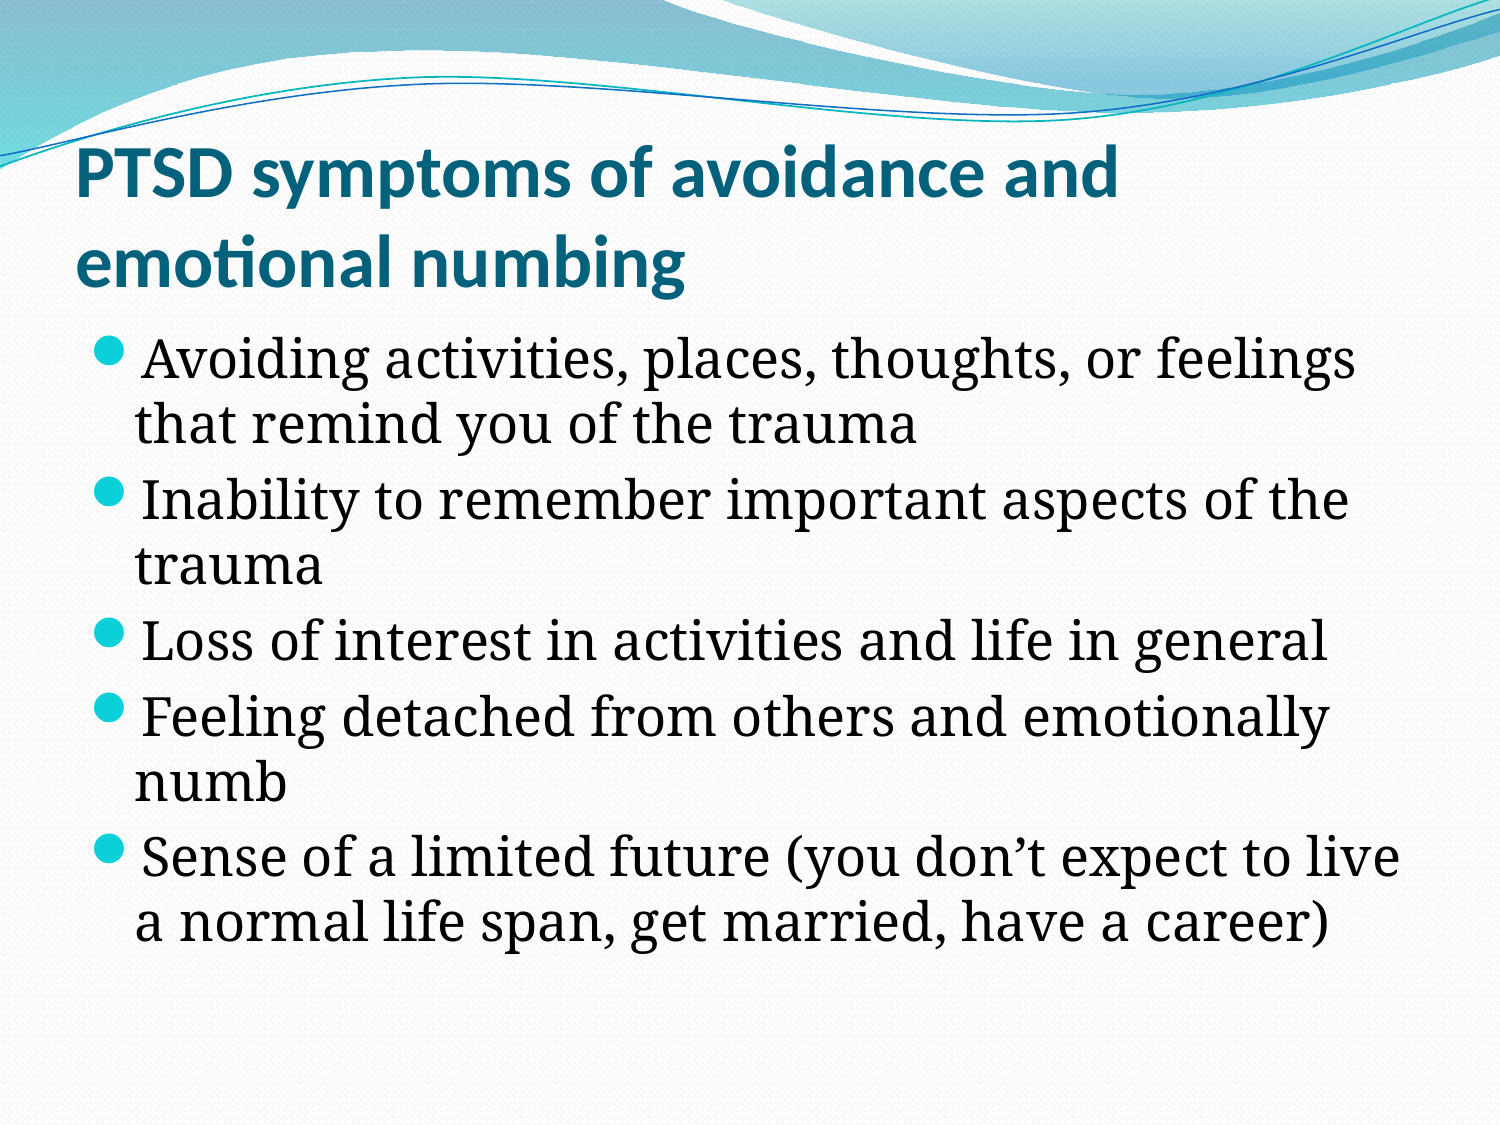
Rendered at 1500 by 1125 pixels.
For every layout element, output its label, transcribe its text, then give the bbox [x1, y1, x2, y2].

title PTSD symptoms of avoidance and emotional numbing [75, 115, 1425, 303]
list Avoiding activities, places, thoughts, or feelings that remind you of the trauma Inability to remember important aspects of the trauma Loss of interest in activities and life in general Feeling detached from others and emotionally numb Sense of a limited future (you don’t expect to live a normal life span, get married, have a career) [75, 317, 1425, 1038]
